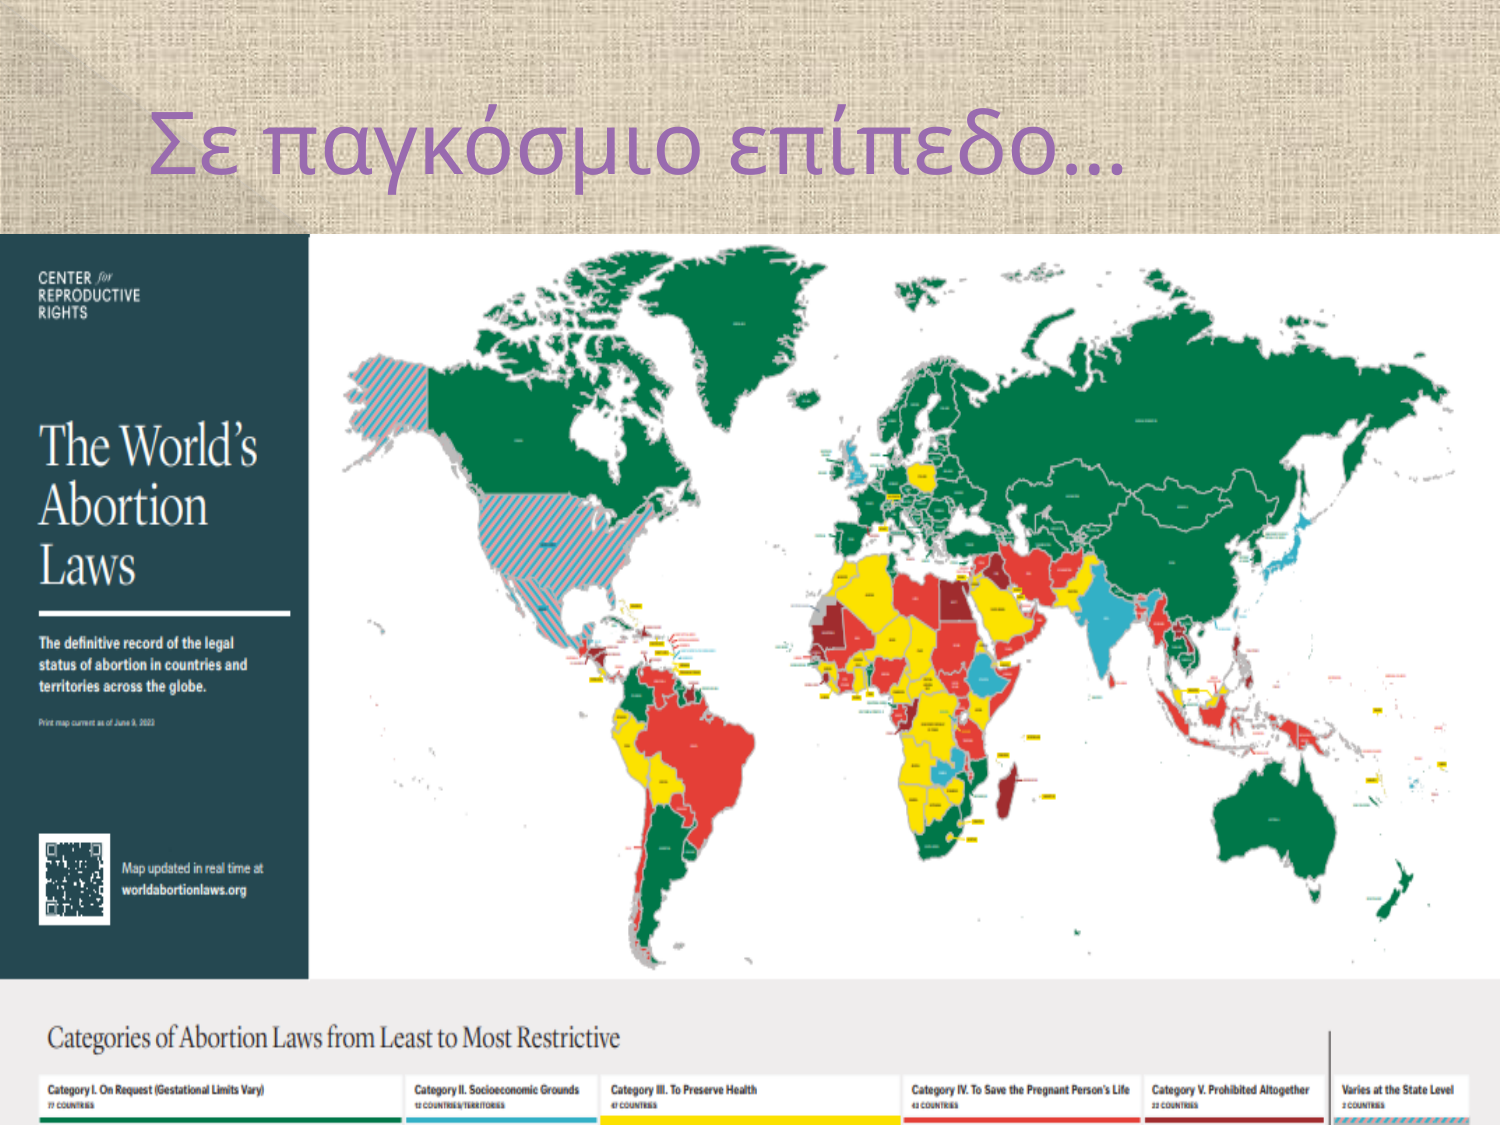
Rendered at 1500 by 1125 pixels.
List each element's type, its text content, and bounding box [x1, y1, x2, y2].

picture [0, 0, 1500, 1125]
title Σε παγκόσμιο επίπεδο… [46, 80, 1322, 200]
